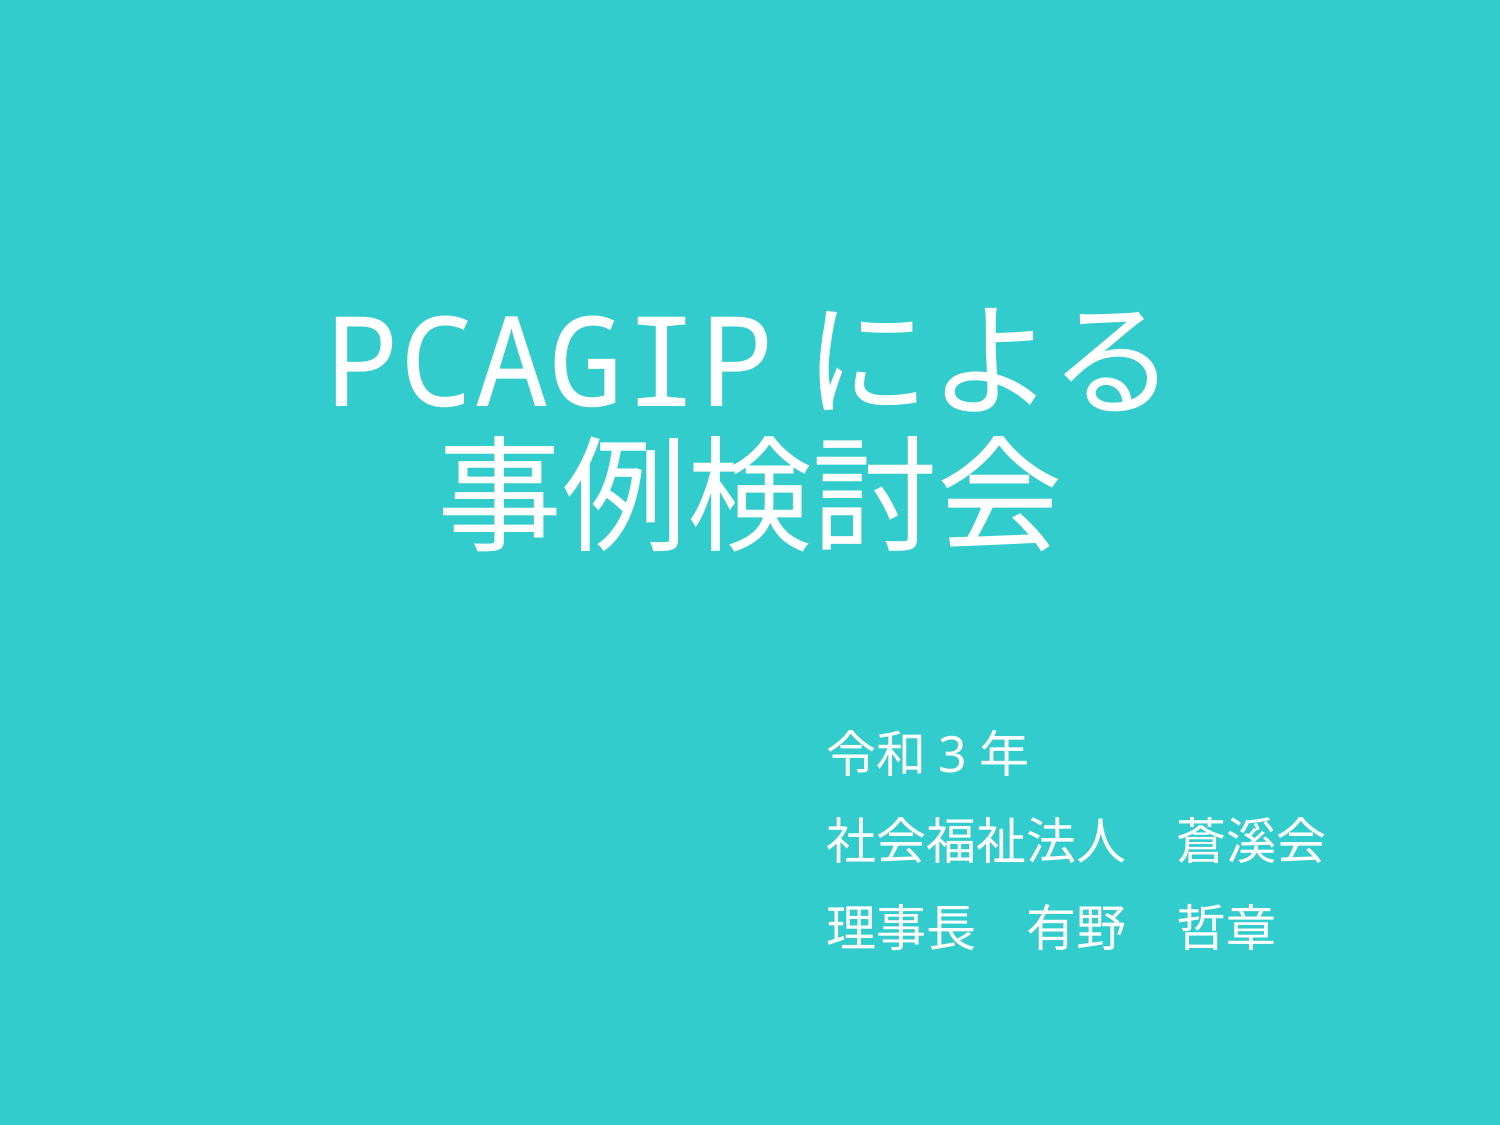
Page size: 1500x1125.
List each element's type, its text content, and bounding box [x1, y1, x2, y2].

title PCAGIPによる 事例検討会 [112, 184, 1388, 576]
subtitle 令和3年 社会福祉法人 蒼溪会 理事長 有野 哲章 [811, 708, 1402, 981]
